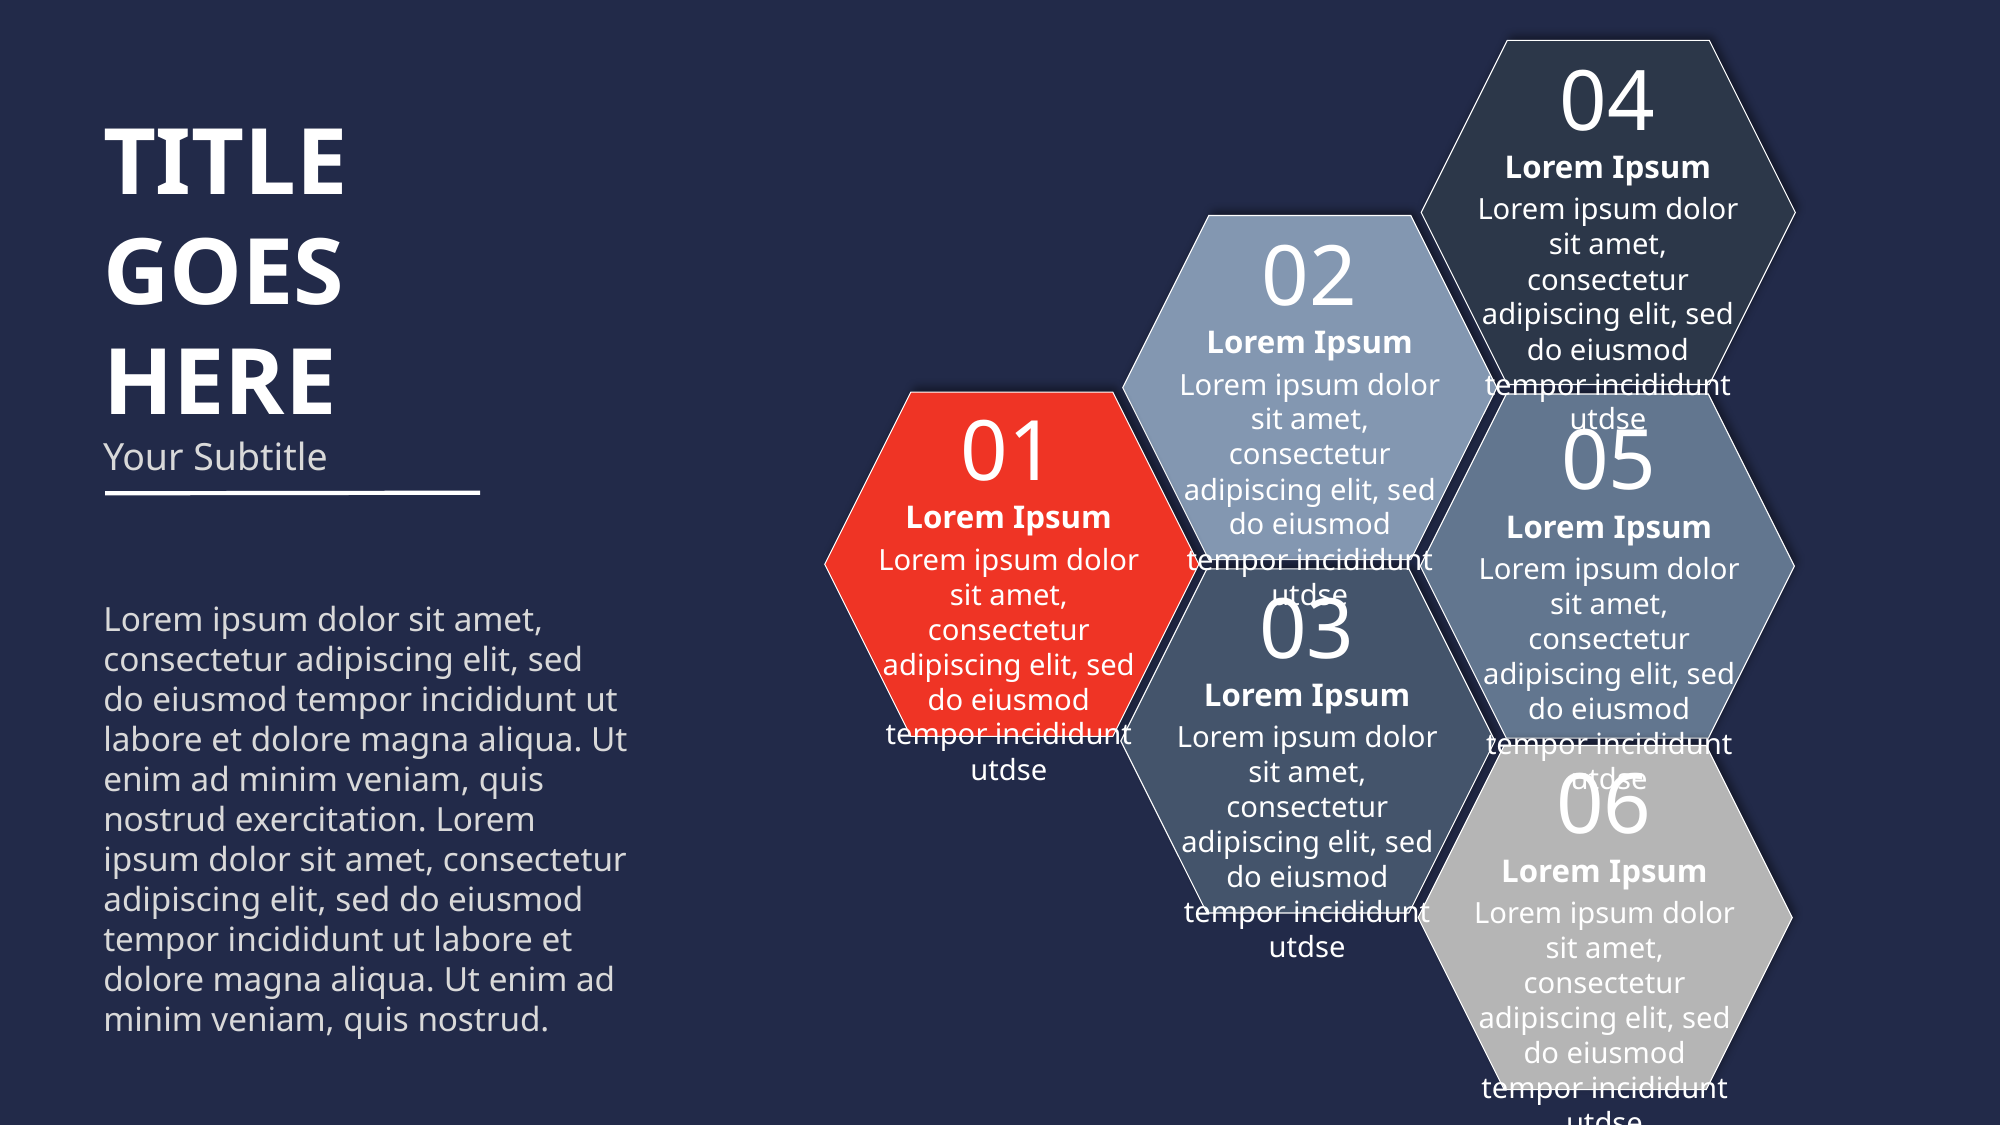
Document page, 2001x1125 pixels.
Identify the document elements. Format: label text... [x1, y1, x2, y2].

text_box [1187, 876, 1429, 915]
text_box [1417, 825, 1463, 1010]
text_box [1452, 295, 1497, 480]
text_box Lorem ipsum dolor sit amet, consectetur adipiscing elit, sed do eiusmod tempor incididunt ut labore et dolore magna aliqua. Ut enim ad minim veniam, quis nostrud exercitation. Lorem ipsum dolor sit amet, consectetur adipiscing elit, sed do eiusmod tempor incididunt ut labore et dolore magna aliqua. Ut enim ad minim veniam, quis nostrud. [88, 591, 647, 1045]
text_box [1484, 1052, 1727, 1091]
text_box [1426, 470, 1467, 662]
text_box [1420, 120, 1466, 305]
text_box [1122, 294, 1168, 473]
text_box TITLE GOES HERE Your Subtitle [88, 95, 574, 591]
text_box [823, 477, 867, 652]
text_box [1193, 524, 1430, 558]
text_box [1503, 392, 1540, 398]
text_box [867, 389, 1151, 699]
text_box [1191, 556, 1199, 566]
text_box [1463, 742, 1746, 1052]
text_box [1119, 650, 1165, 832]
text_box [1490, 708, 1725, 737]
text_box [1746, 822, 1794, 1013]
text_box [1466, 39, 1750, 349]
text_box [1420, 556, 1425, 566]
text_box [1750, 119, 1797, 306]
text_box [1168, 214, 1452, 524]
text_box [1467, 398, 1751, 708]
text_box [1151, 466, 1195, 663]
text_box [1449, 646, 1495, 836]
text_box [890, 699, 1133, 738]
text_box [1543, 392, 1712, 398]
text_box [1751, 477, 1796, 656]
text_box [1165, 566, 1449, 876]
text_box [1488, 349, 1729, 386]
